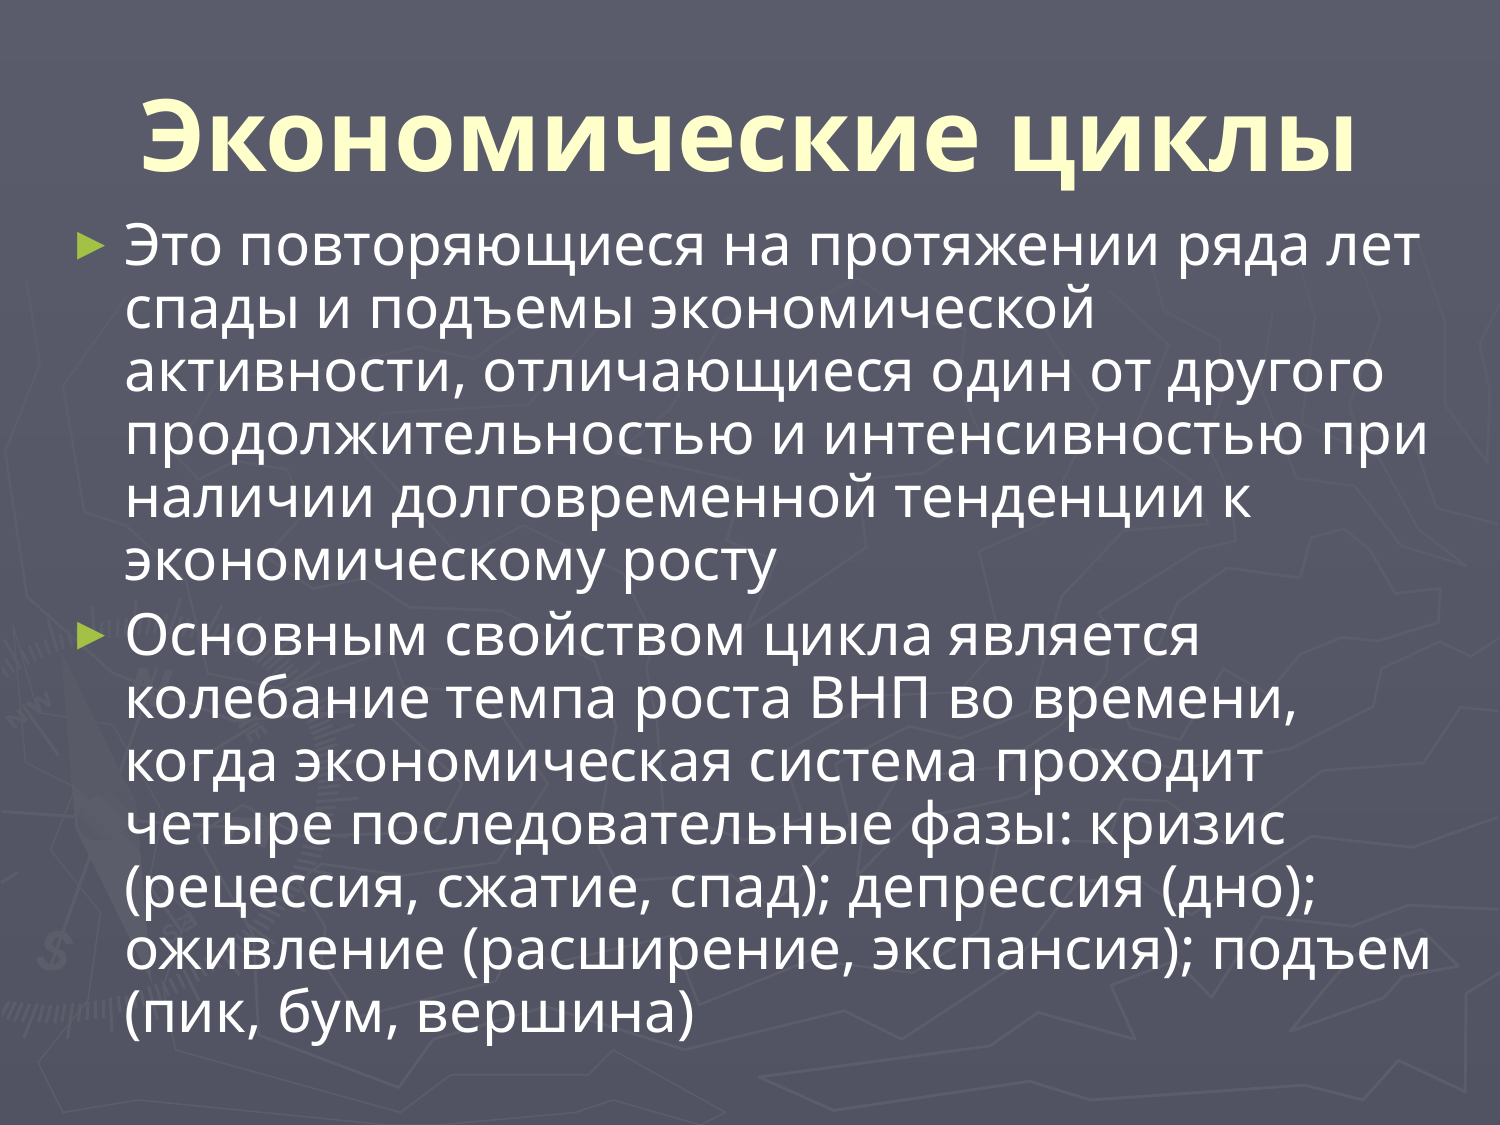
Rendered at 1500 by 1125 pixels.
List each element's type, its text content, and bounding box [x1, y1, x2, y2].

list Это повторяющиеся на протяжении ряда лет спады и подъемы экономической активности, отличающиеся один от другого продолжительностью и интенсивностью при наличии долговременной тенденции к экономическому росту Основным свойством цикла является колебание темпа роста ВНП во времени, когда экономическая система проходит четыре последовательные фазы: кризис (рецессия, сжатие, спад); депрессия (дно); оживление (расширение, экспансия); подъем (пик, бум, вершина) [52, 207, 1455, 1125]
title Экономические циклы [49, 37, 1451, 226]
